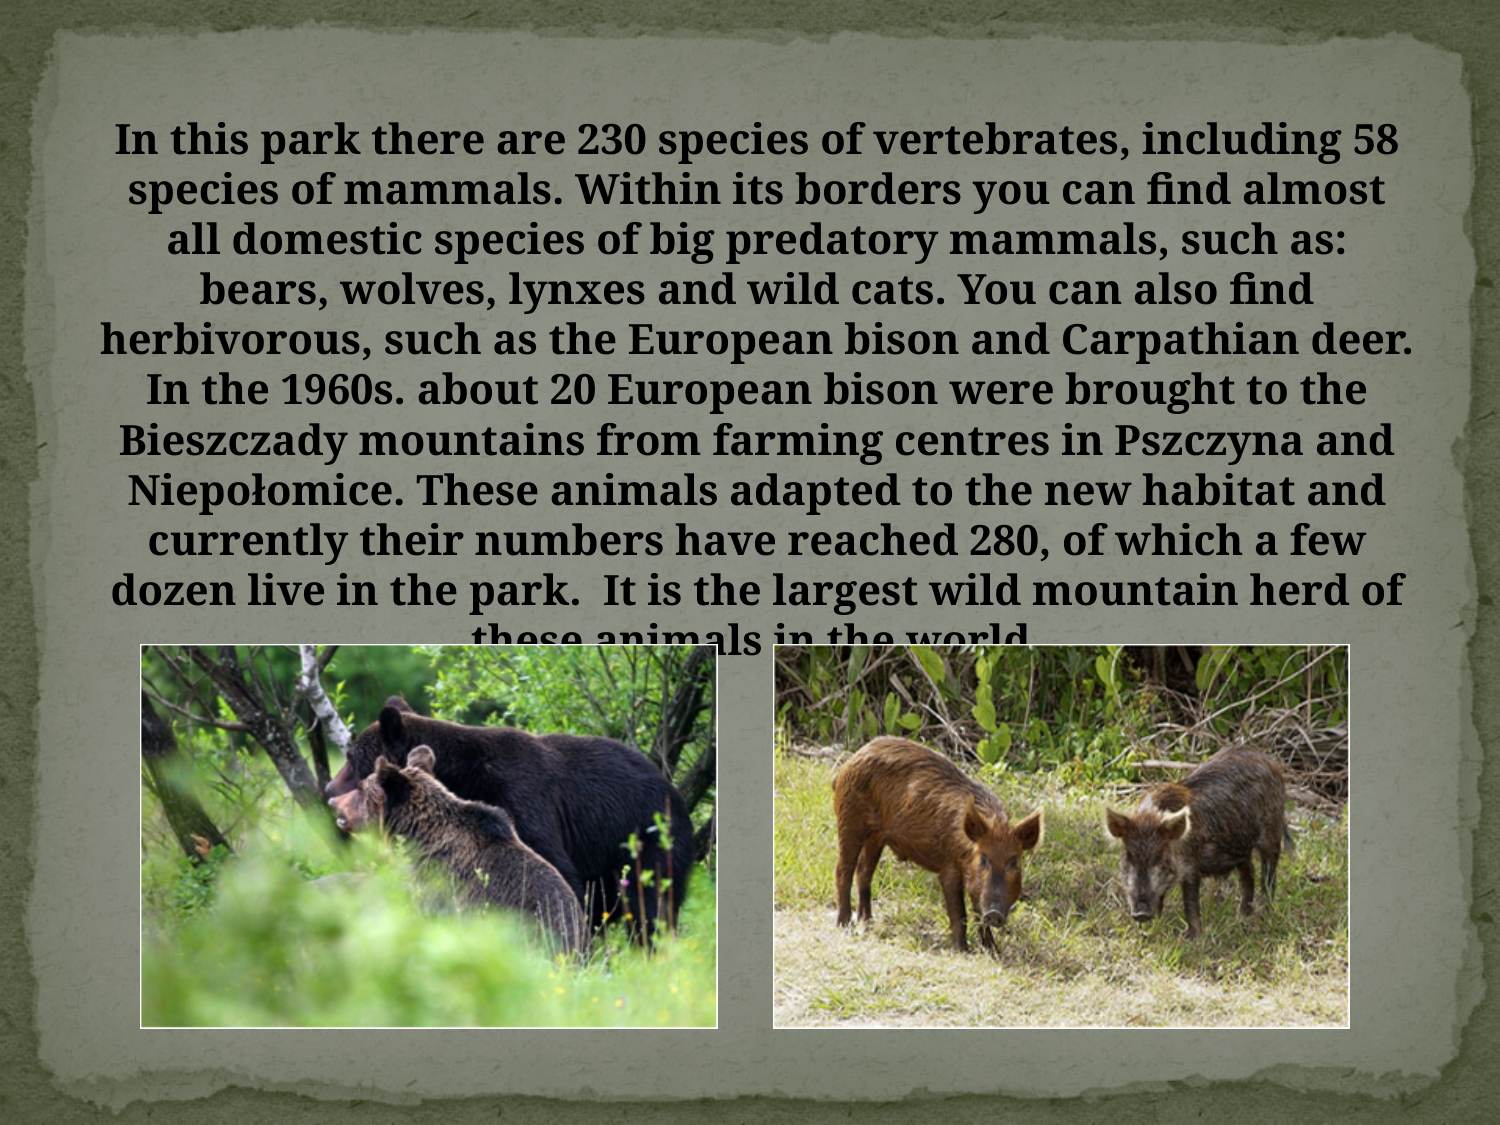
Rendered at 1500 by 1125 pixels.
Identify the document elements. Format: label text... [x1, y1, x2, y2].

list In this park there are 230 species of vertebrates, including 58 species of mammals. Within its borders you can find almost all domestic species of big predatory mammals, such as: bears, wolves, lynxes and wild cats. You can also find herbivorous, such as the European bison and Carpathian deer. In the 1960s. about 20 European bison were brought to the Bieszczady mountains from farming centres in Pszczyna and Niepołomice. These animals adapted to the new habitat and currently their numbers have reached 280, of which a few dozen live in the park. It is the largest wild mountain herd of these animals in the world. [82, 105, 1432, 996]
picture [140, 644, 718, 1029]
picture [773, 644, 1350, 1029]
